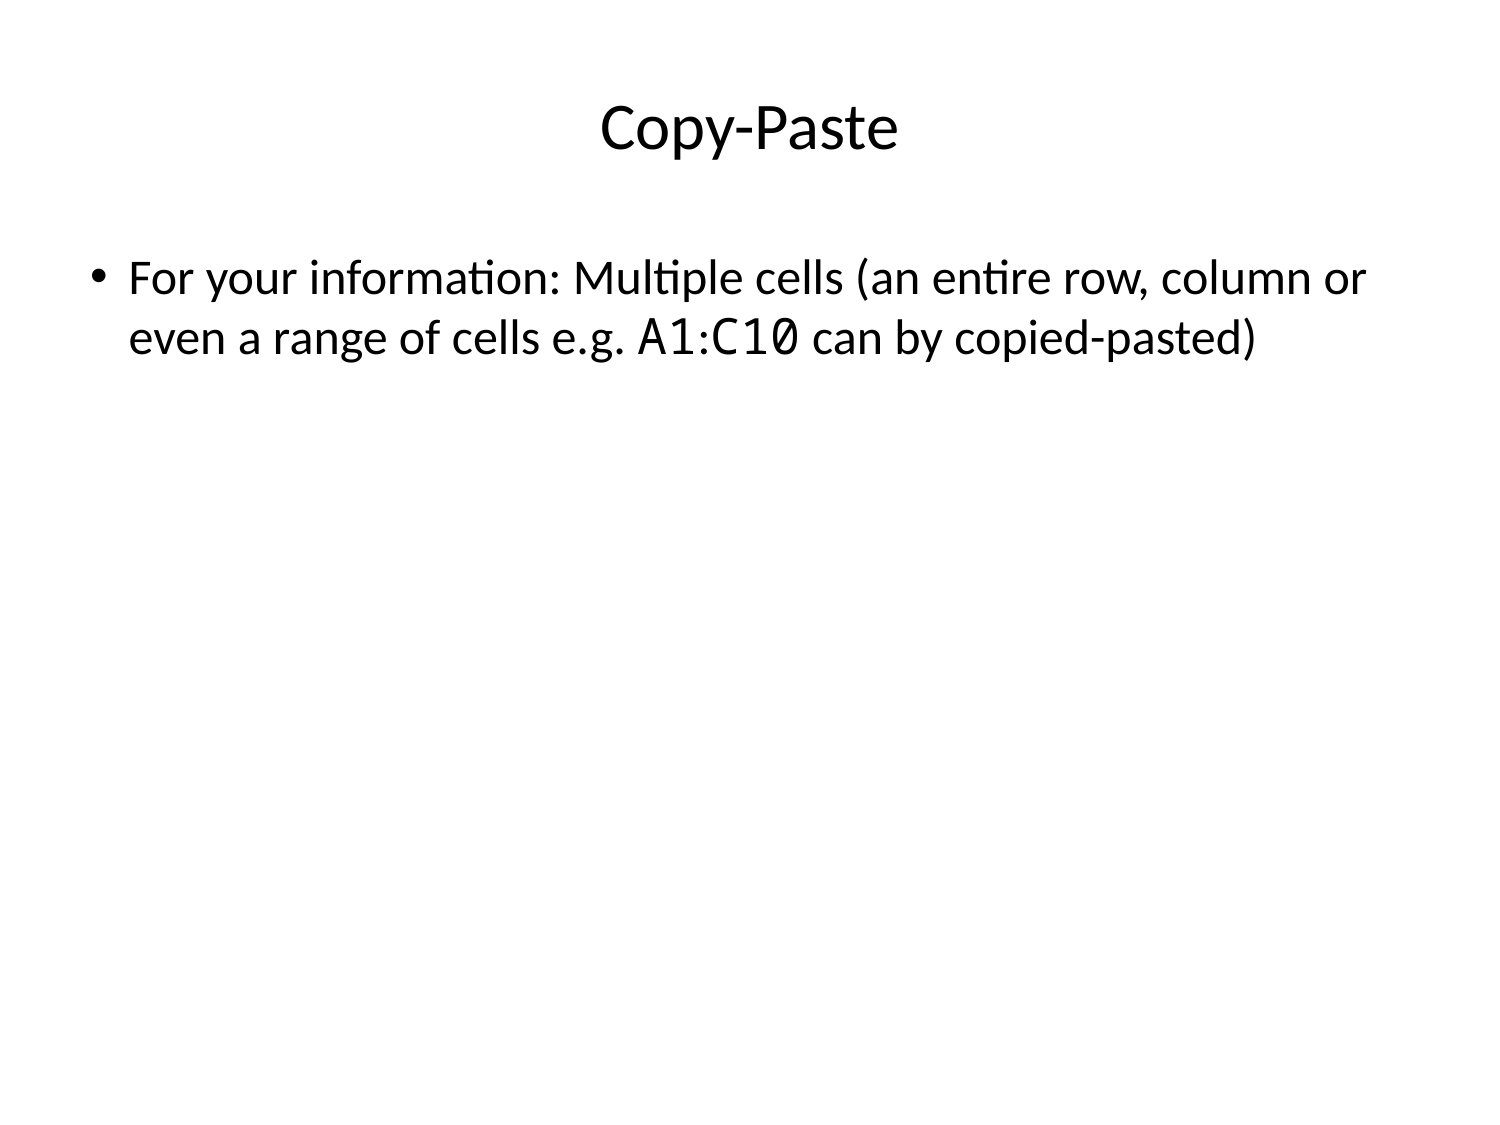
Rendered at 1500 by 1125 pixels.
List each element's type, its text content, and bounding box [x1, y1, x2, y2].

list For your information: Multiple cells (an entire row, column or even a range of cells e.g. A1:C10 can by copied-pasted) [75, 237, 1425, 1063]
title Copy-Paste [75, 45, 1425, 200]
